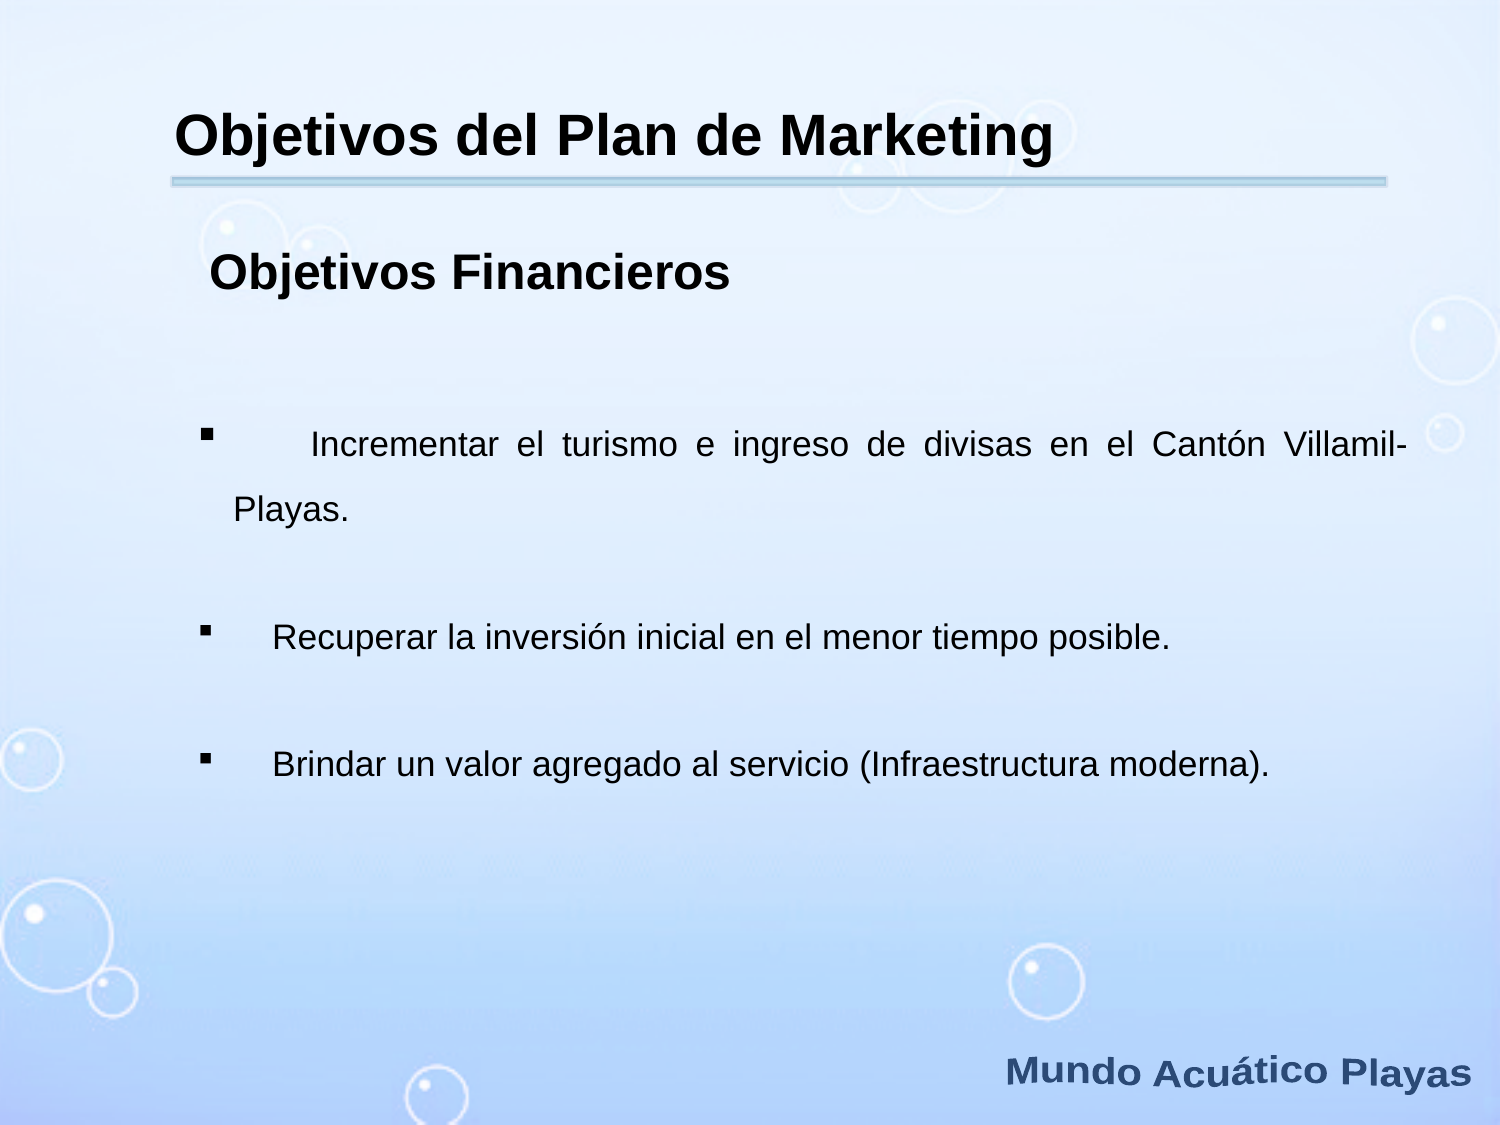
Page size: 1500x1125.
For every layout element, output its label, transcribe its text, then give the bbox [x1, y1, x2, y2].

picture [0, 0, 1500, 1125]
text_box [170, 175, 1388, 188]
text_box Incrementar el turismo e ingreso de divisas en el Cantón Villamil-Playas. Recuperar la inversión inicial en el menor tiempo posible. Brindar un valor agregado al servicio (Infraestructura moderna). [183, 382, 1424, 898]
text_box Objetivos Financieros [194, 231, 816, 307]
text_box Objetivos del Plan de Marketing [159, 90, 1074, 175]
